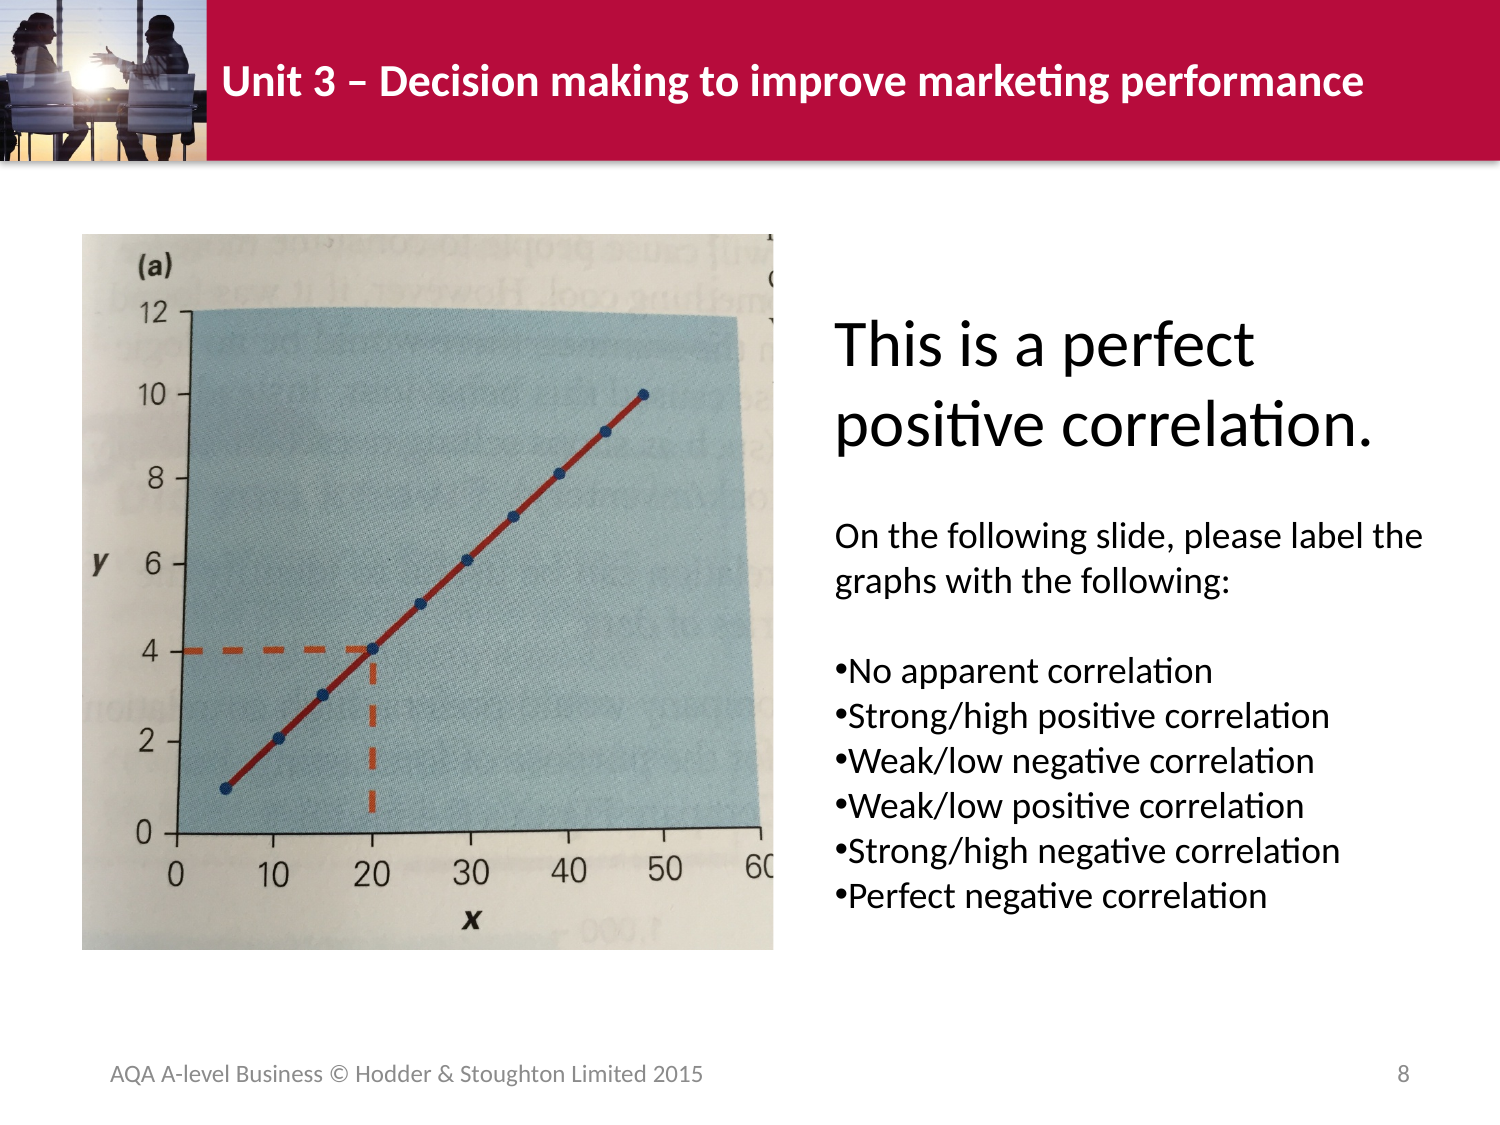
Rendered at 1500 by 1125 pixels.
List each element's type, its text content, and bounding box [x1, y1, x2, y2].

text_box This is a perfect positive correlation. [820, 292, 1442, 468]
picture [81, 234, 774, 950]
picture [0, 0, 207, 161]
slide_number 8 [1074, 1042, 1425, 1103]
footer AQA A-level Business © Hodder & Stoughton Limited 2015 [76, 1042, 739, 1103]
text_box On the following slide, please label the graphs with the following: No apparent correlation Strong/high positive correlation Weak/low negative correlation Weak/low positive correlation Strong/high negative correlation Perfect negative correlation [820, 503, 1465, 924]
